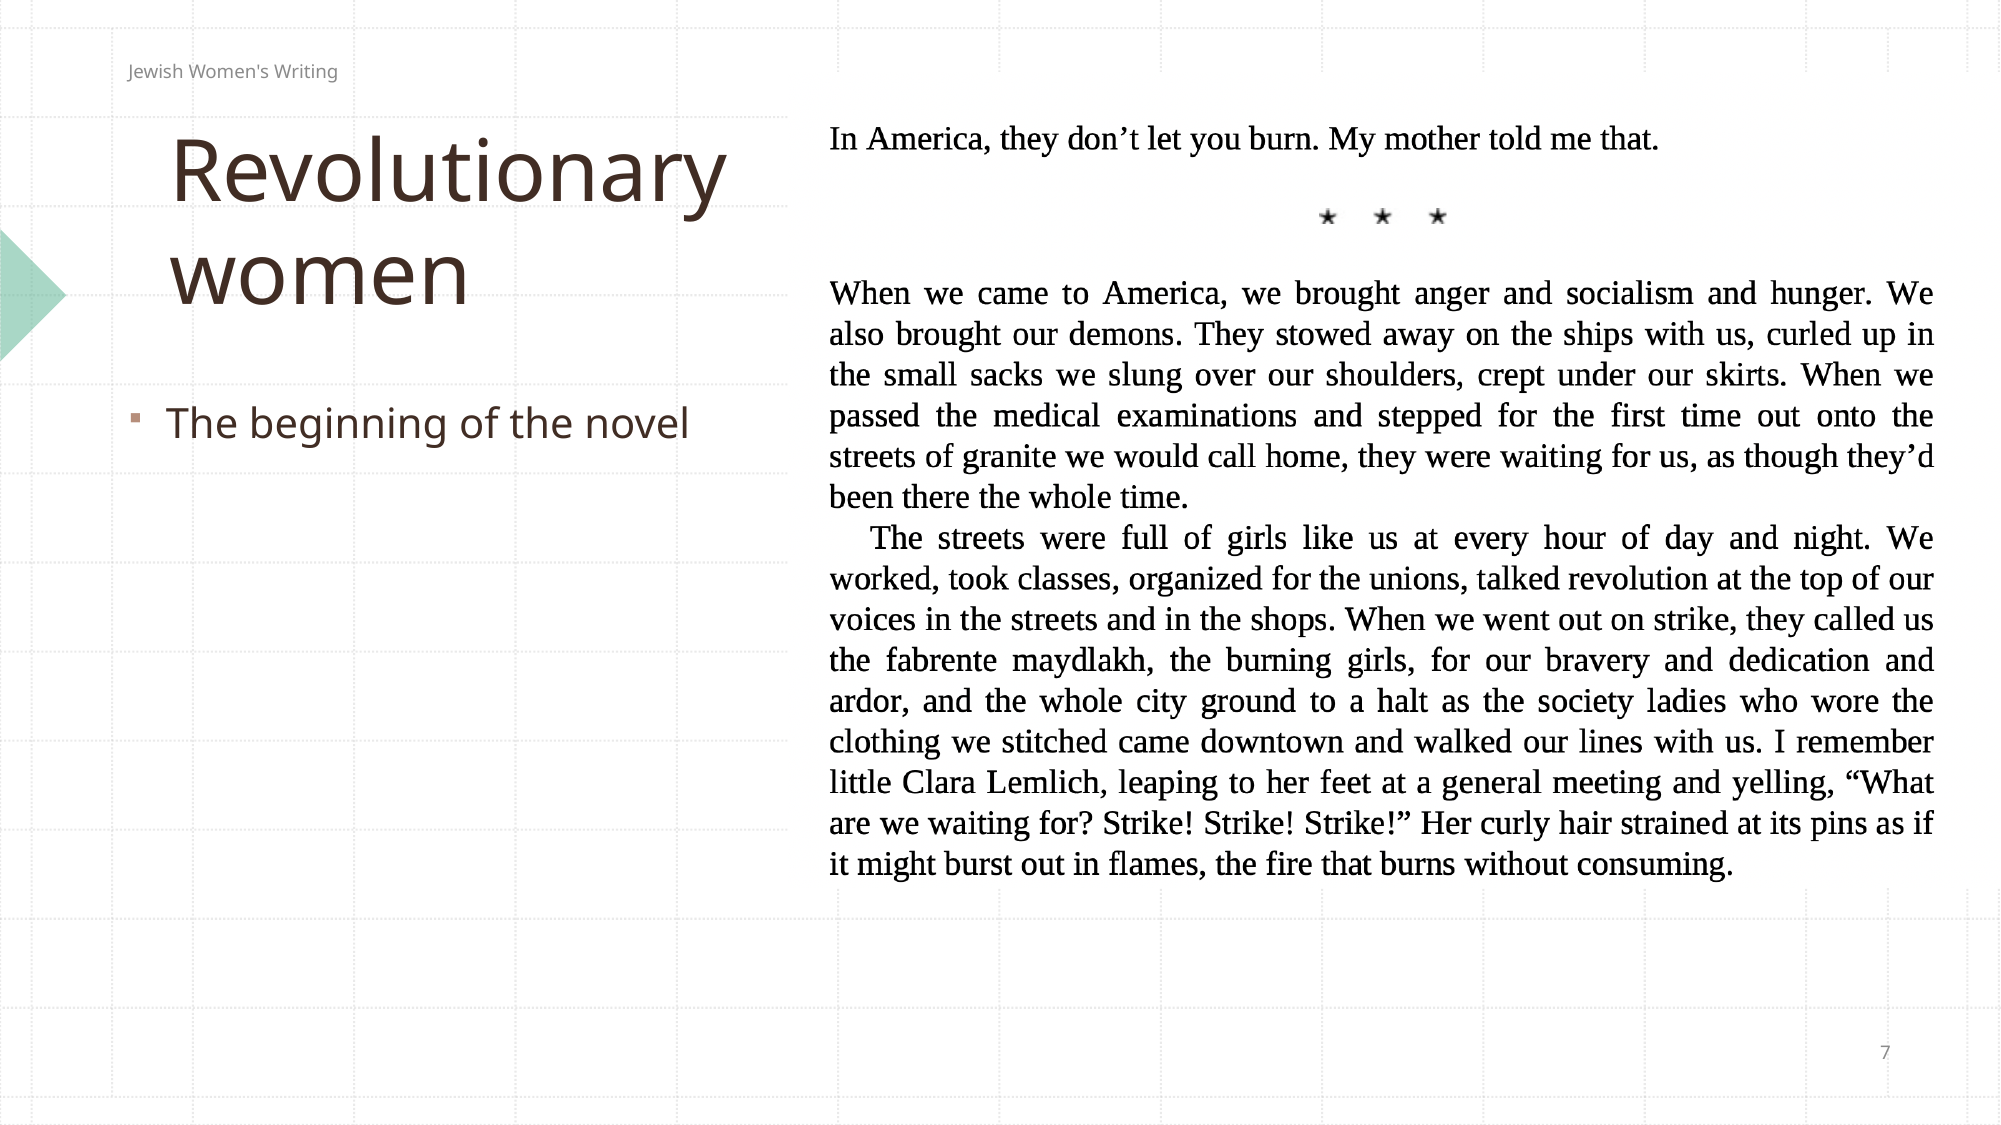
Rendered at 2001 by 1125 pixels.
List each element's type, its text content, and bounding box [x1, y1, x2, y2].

footer Jewish Women's Writing [113, 38, 789, 108]
title Revolutionary women [154, 108, 788, 330]
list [788, 72, 2000, 888]
slide_number 7 [1805, 1019, 1966, 1089]
list The beginning of the novel [113, 384, 936, 922]
